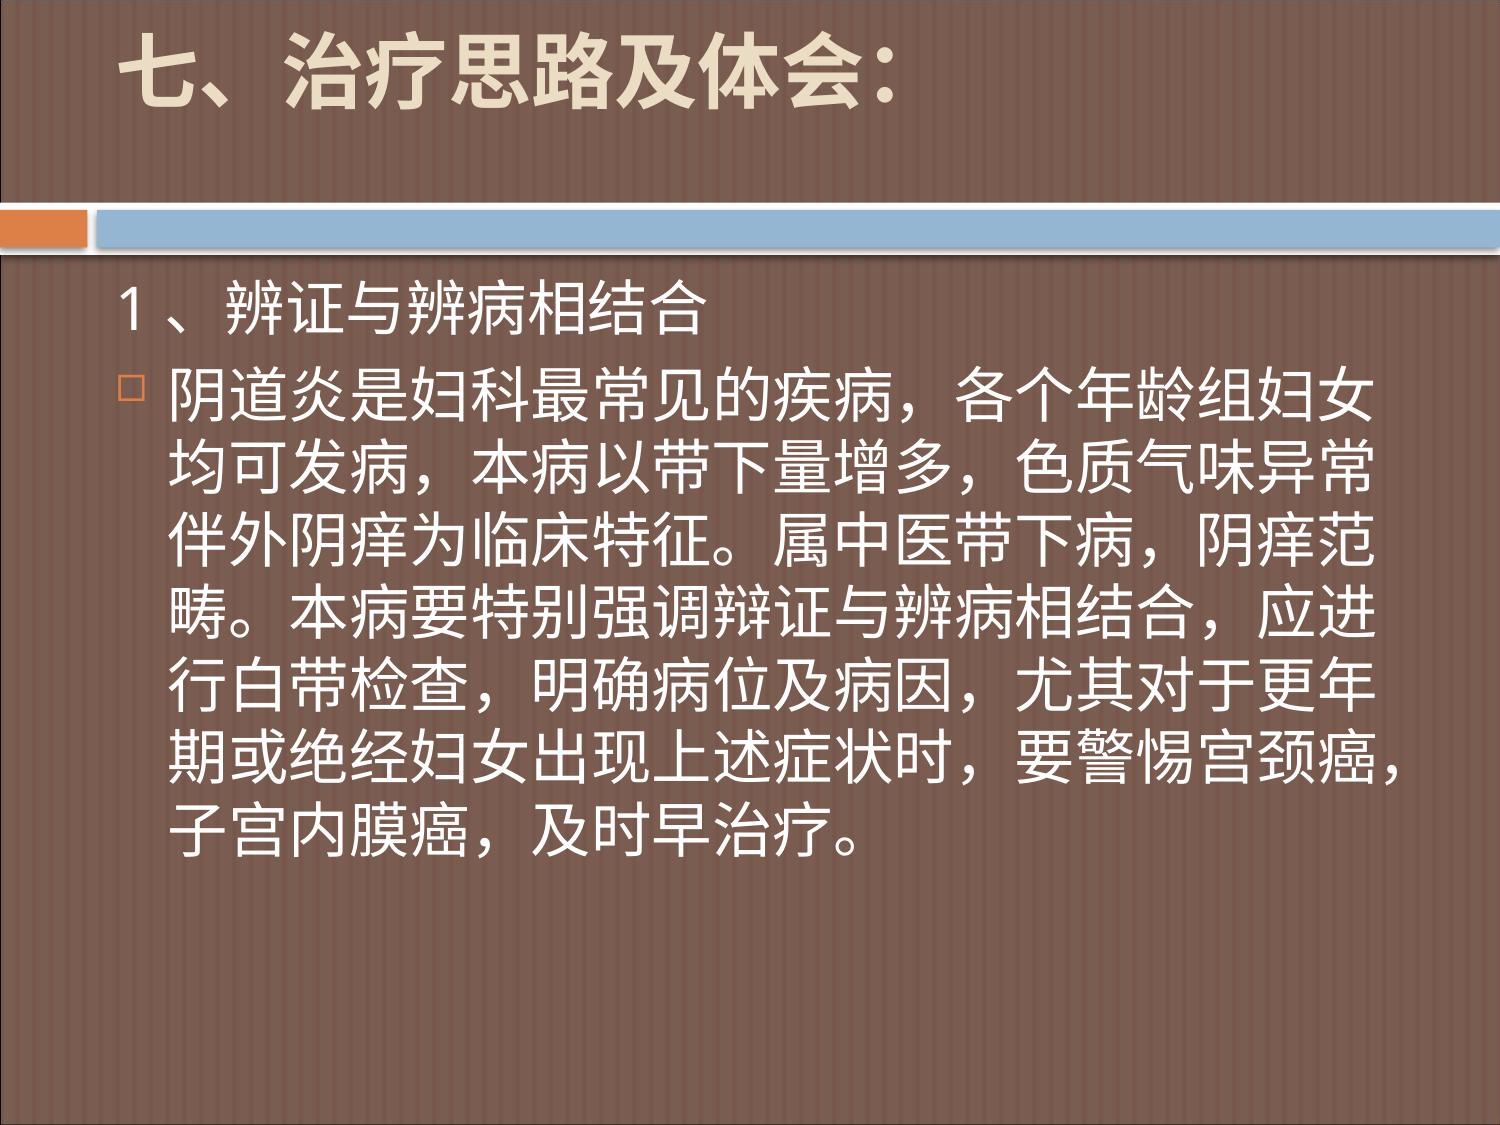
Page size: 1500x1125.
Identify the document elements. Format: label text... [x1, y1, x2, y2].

title 七、治疗思路及体会： [100, 37, 1439, 201]
list 1、辨证与辨病相结合 阴道炎是妇科最常见的疾病，各个年龄组妇女均可发病，本病以带下量增多，色质气味异常伴外阴痒为临床特征。属中医带下病，阴痒范畴。本病要特别强调辩证与辨病相结合，应进行白带检查，明确病位及病因，尤其对于更年期或绝经妇女出现上述症状时，要警惕宫颈癌，子宫内膜癌，及时早治疗。 [100, 262, 1439, 1001]
picture [0, 0, 1500, 202]
picture [0, 255, 1500, 1125]
